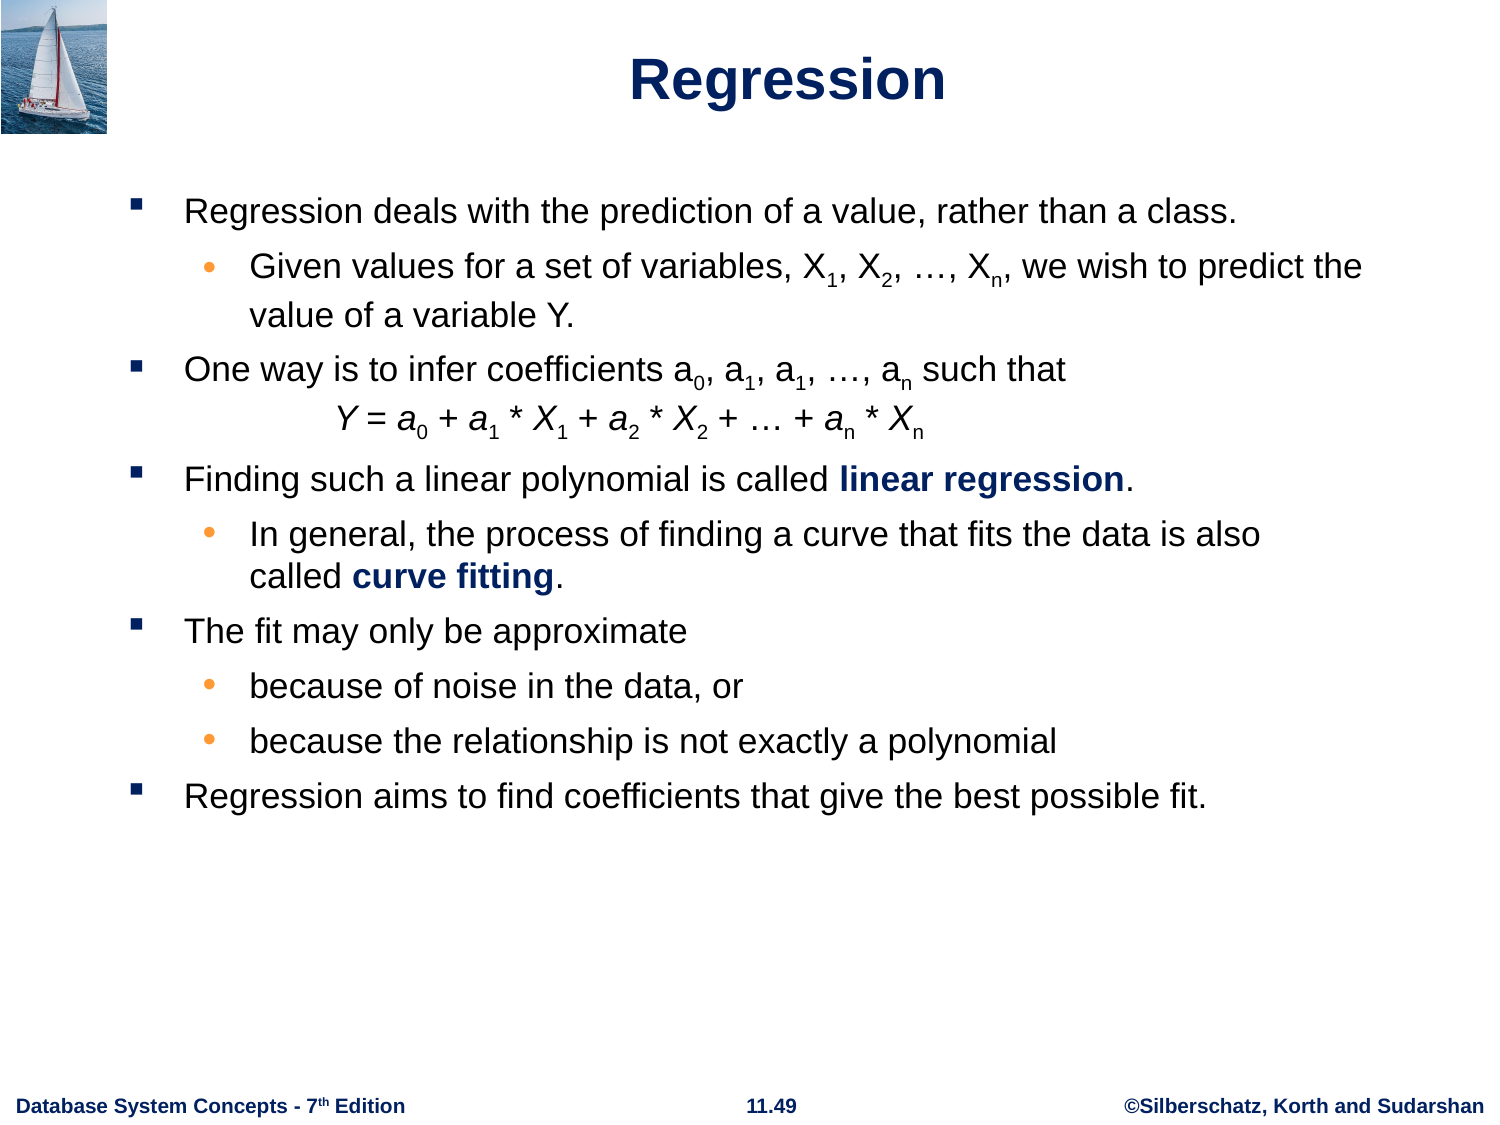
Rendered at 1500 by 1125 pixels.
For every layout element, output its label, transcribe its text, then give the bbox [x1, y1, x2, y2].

picture [1, 0, 107, 134]
title Regression [125, 18, 1452, 120]
list Regression deals with the prediction of a value, rather than a class. Given values for a set of variables, X1, X2, …, Xn, we wish to predict the value of a variable Y. One way is to infer coefficients a0, a1, a1, …, an such that Y = a0 + a1 * X1 + a2 * X2 + … + an * Xn Finding such a linear polynomial is called linear regression. In general, the process of finding a curve that fits the data is also called curve fitting. The fit may only be approximate because of noise in the data, or because the relationship is not exactly a polynomial Regression aims to find coefficients that give the best possible fit. [112, 180, 1380, 1062]
